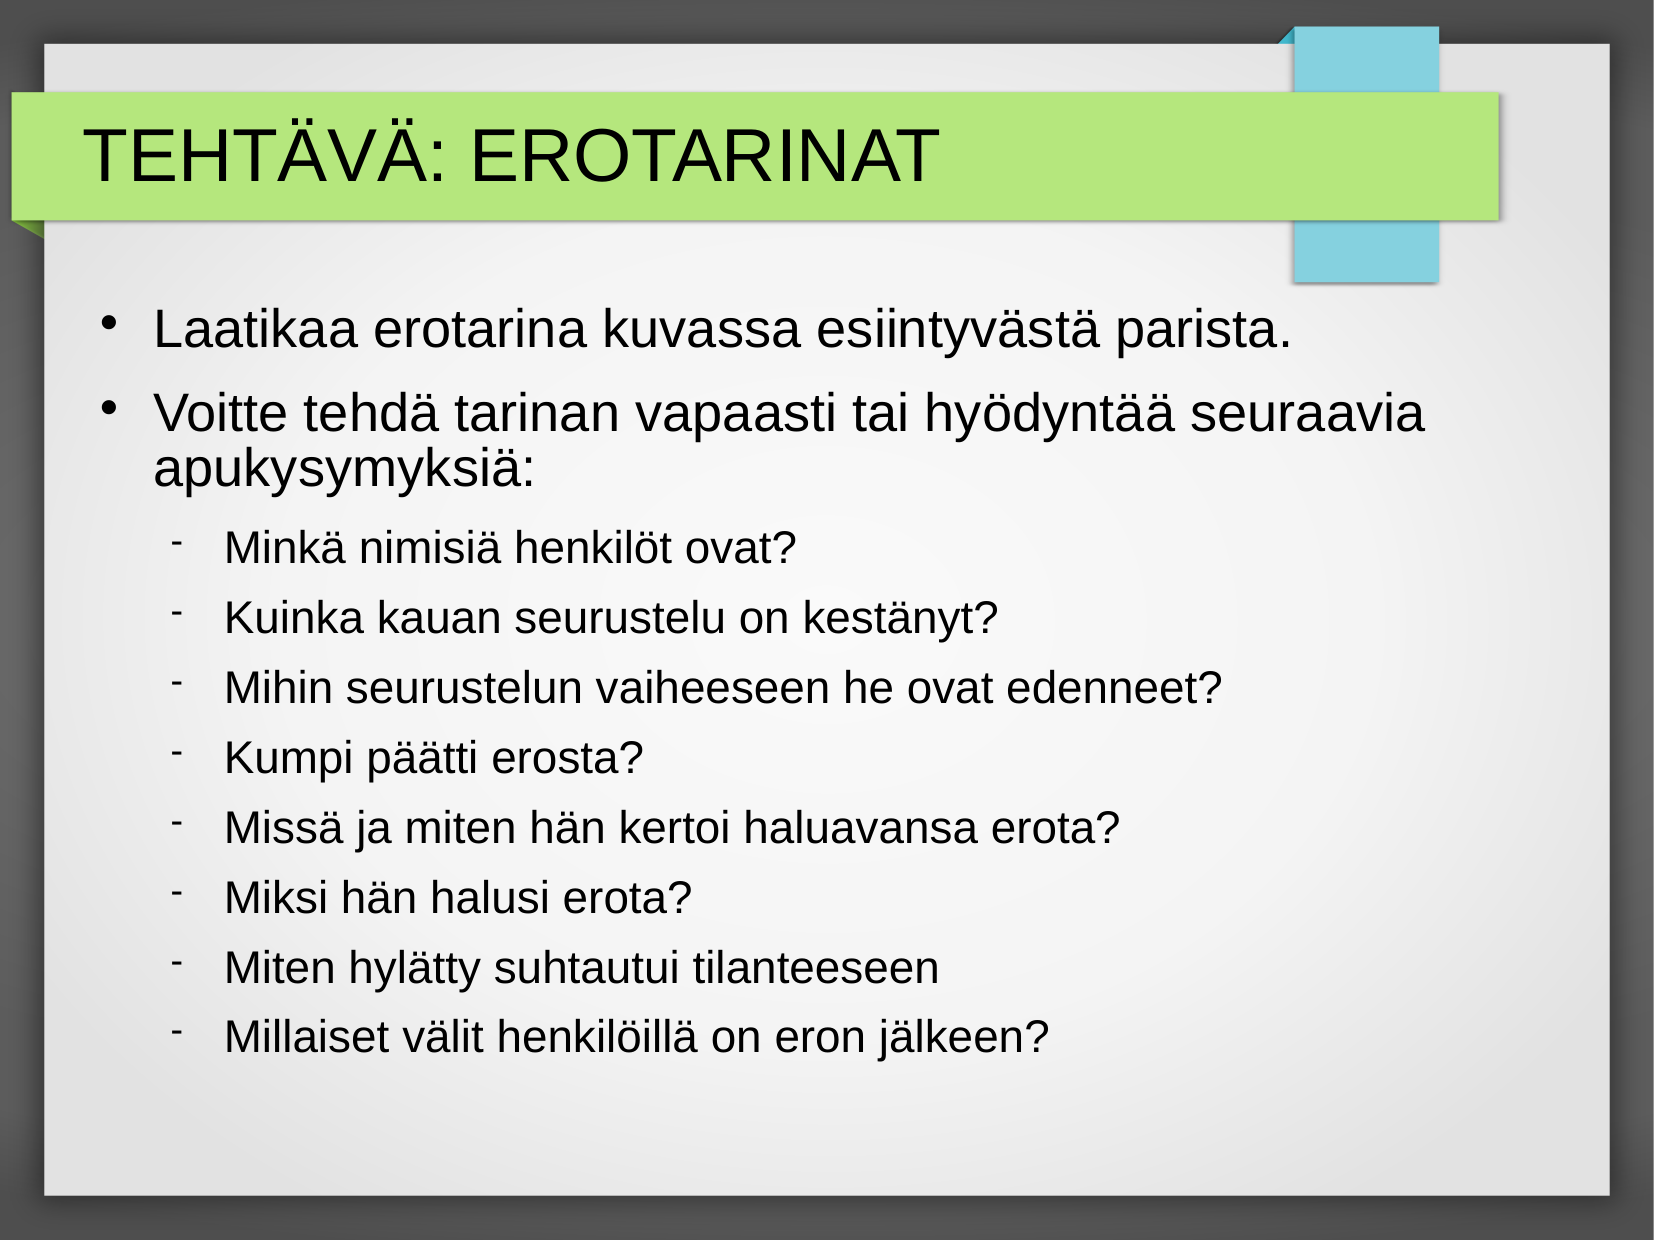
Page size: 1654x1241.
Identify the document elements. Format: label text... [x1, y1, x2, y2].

list Laatikaa erotarina kuvassa esiintyvästä parista. Voitte tehdä tarinan vapaasti tai hyödyntää seuraavia apukysymyksiä: Minkä nimisiä henkilöt ovat? Kuinka kauan seurustelu on kestänyt? Mihin seurustelun vaiheeseen he ovat edenneet? Kumpi päätti erosta? Missä ja miten hän kertoi haluavansa erota? Miksi hän halusi erota? Miten hylätty suhtautui tilanteeseen Millaiset välit henkilöillä on eron jälkeen? [82, 295, 1572, 1015]
title TEHTÄVÄ: EROTARINAT [82, 94, 1264, 213]
picture [0, 0, 1654, 1240]
